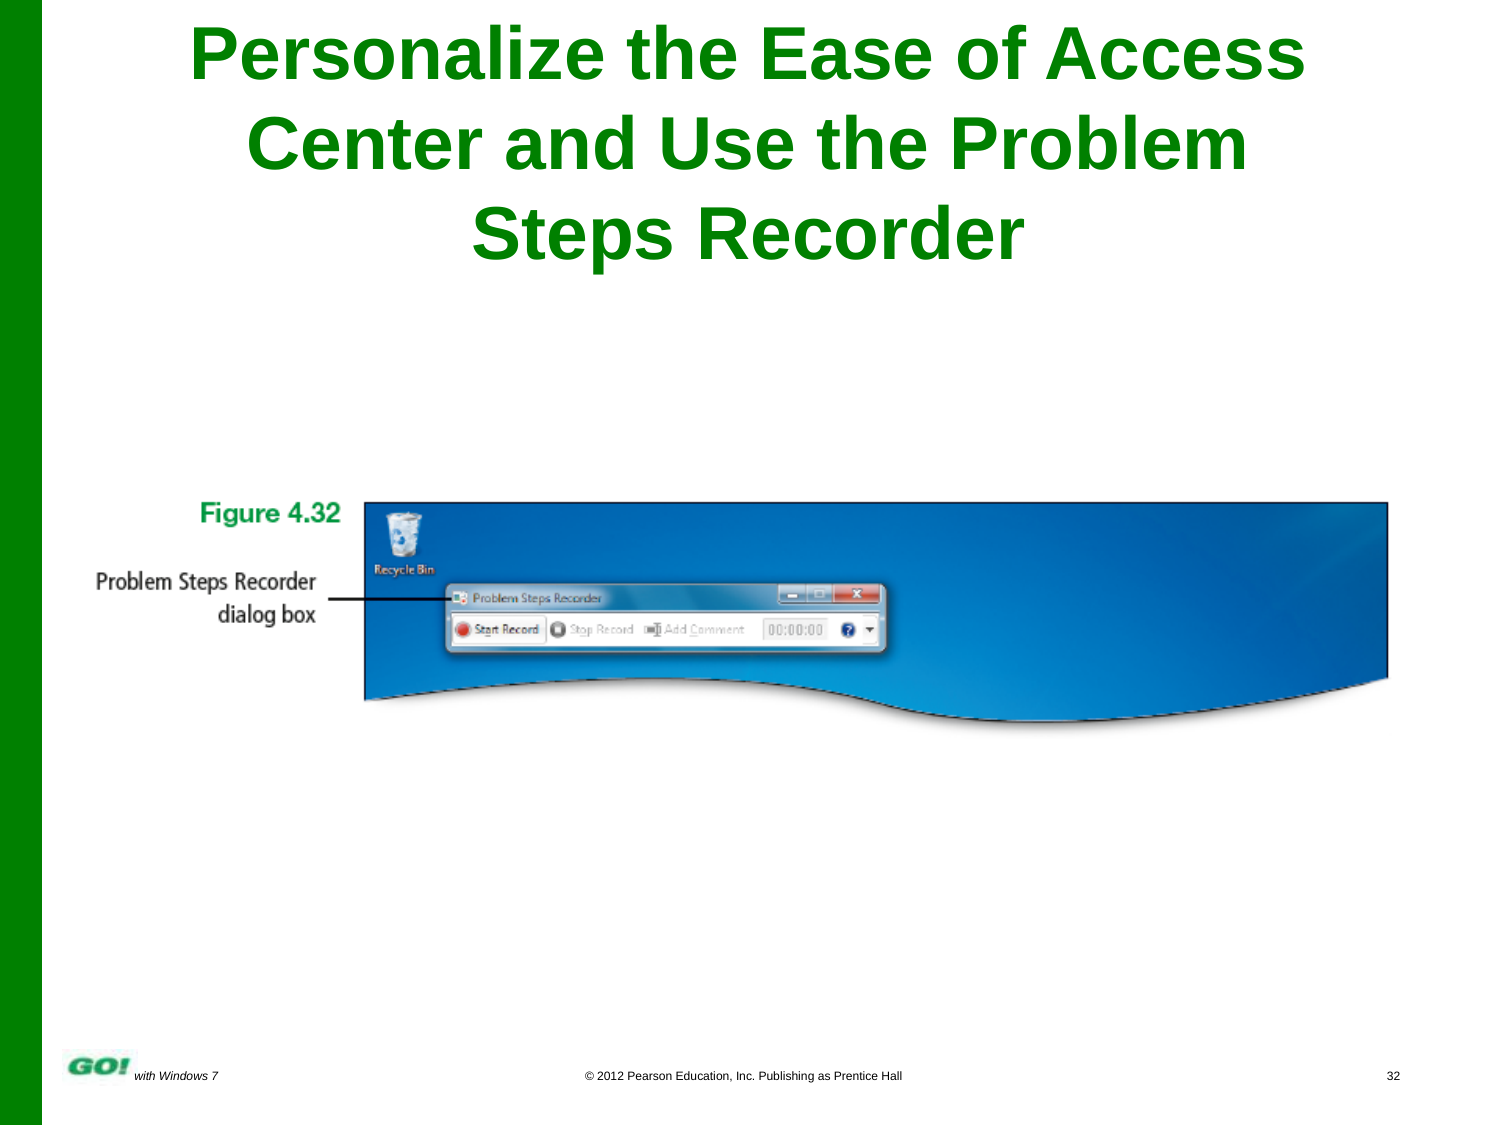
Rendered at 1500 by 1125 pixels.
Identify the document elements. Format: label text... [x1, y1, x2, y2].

title Personalize the Ease of Access Center and Use the Problem Steps Recorder [73, 45, 1424, 234]
picture [72, 471, 1451, 742]
picture [62, 1049, 138, 1086]
